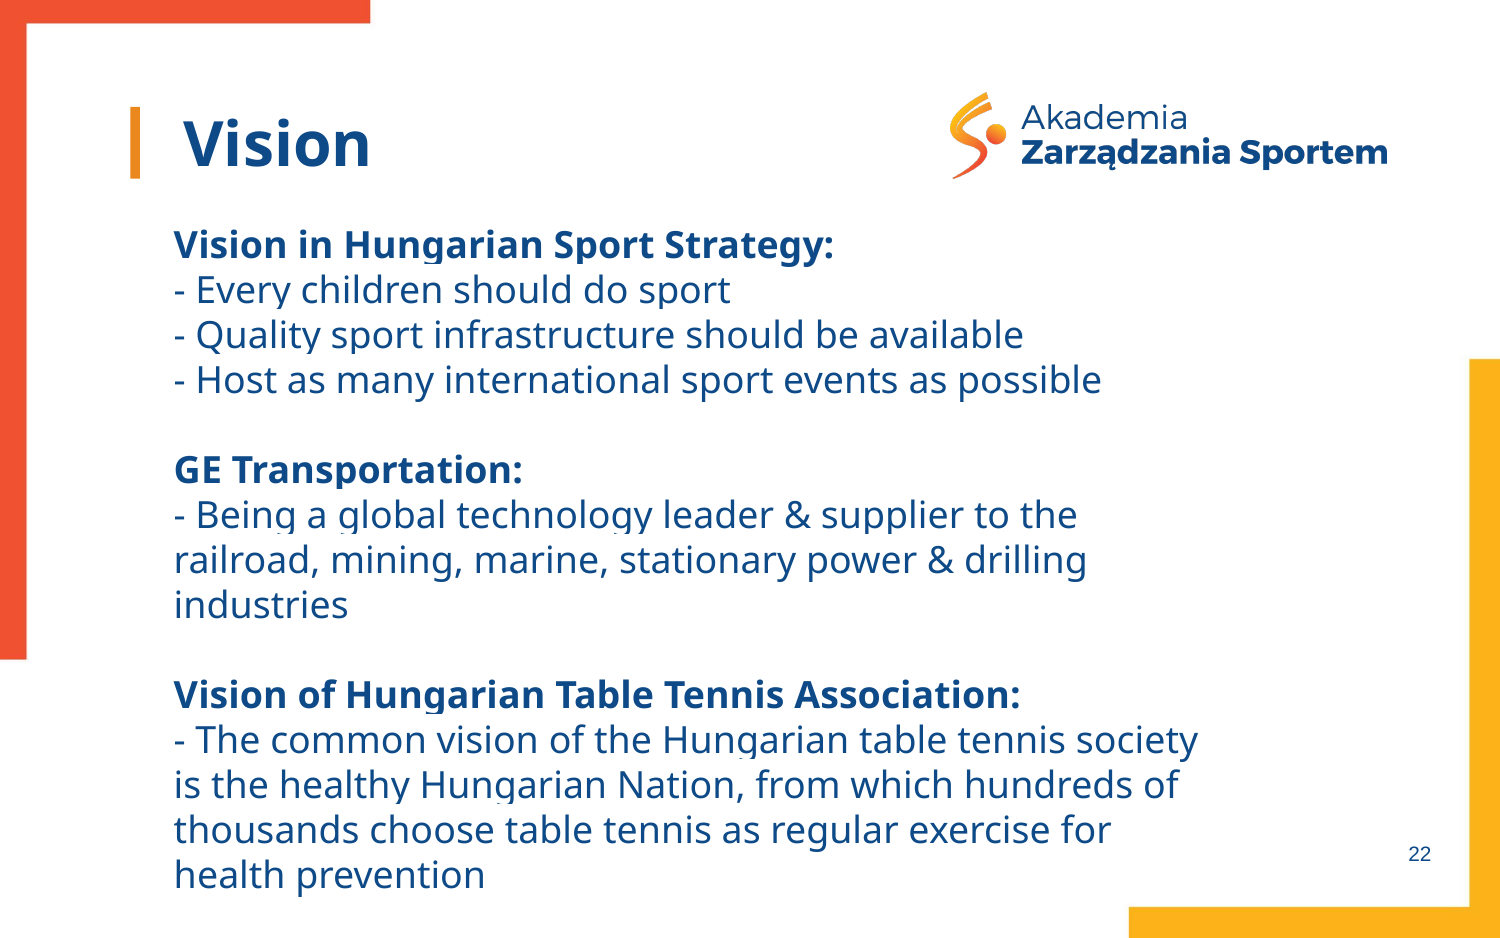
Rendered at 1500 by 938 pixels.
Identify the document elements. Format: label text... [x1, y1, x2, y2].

text_box [130, 106, 140, 179]
text_box 22 [1383, 809, 1447, 896]
picture [0, 0, 1500, 938]
text_box [1226, 54, 1446, 163]
text_box Vision in Hungarian Sport Strategy: - Every children should do sport - Quality sport infrastructure should be available - Host as many international sport events as possible GE Transportation: - Being a global technology leader & supplier to the railroad, mining, marine, stationary power & drilling industries Vision of Hungarian Table Tennis Association: - The common vision of the Hungarian table tennis society is the healthy Hungarian Nation, from which hundreds of thousands choose table tennis as regular exercise for health prevention [158, 206, 1238, 679]
text_box Vision [168, 88, 954, 182]
